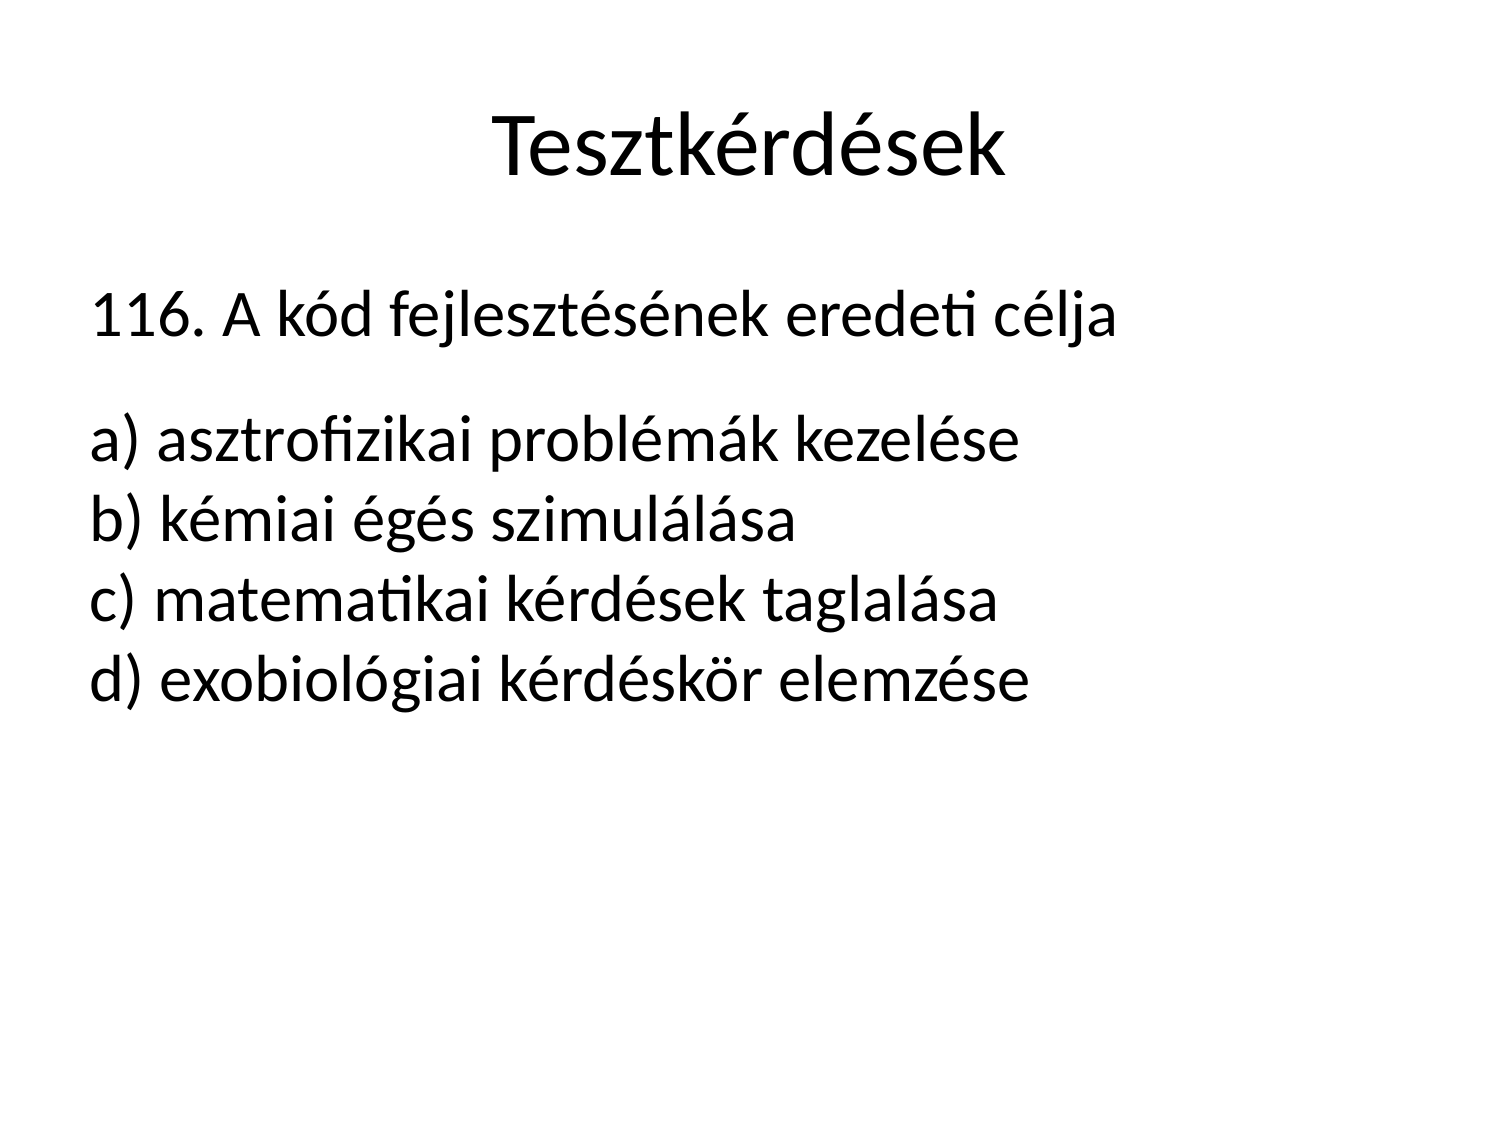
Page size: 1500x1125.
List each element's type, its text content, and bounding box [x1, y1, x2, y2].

text_box 116. A kód fejlesztésének eredeti célja a) asztrofizikai problémák kezelése b) kémiai égés szimulálása c) matematikai kérdések taglalása d) exobiológiai kérdéskör elemzése [75, 262, 1425, 1005]
text_box Tesztkérdések [75, 45, 1425, 233]
